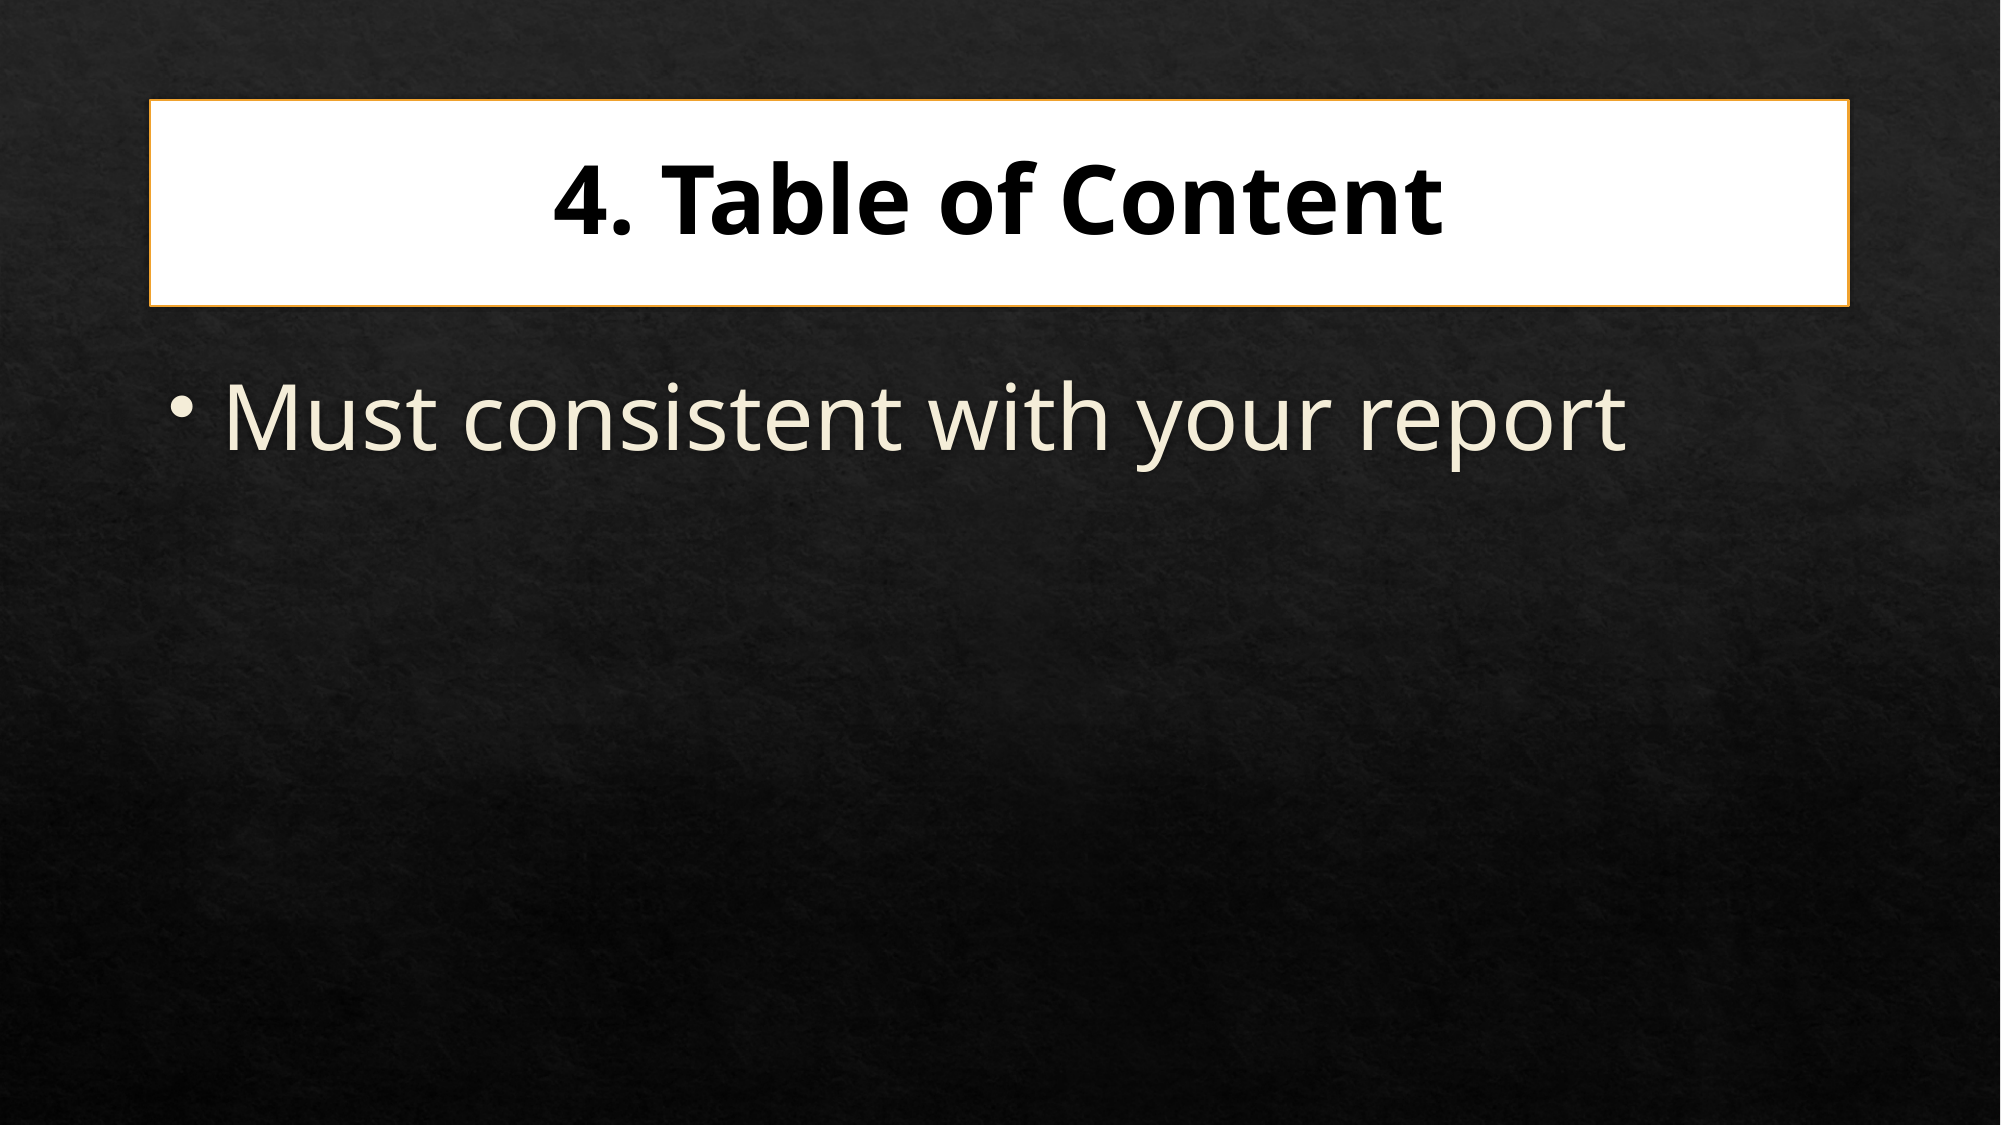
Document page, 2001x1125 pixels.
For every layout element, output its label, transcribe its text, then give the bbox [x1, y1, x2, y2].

title 4. Table of Content [149, 99, 1850, 307]
list Must consistent with your report [149, 340, 1849, 950]
